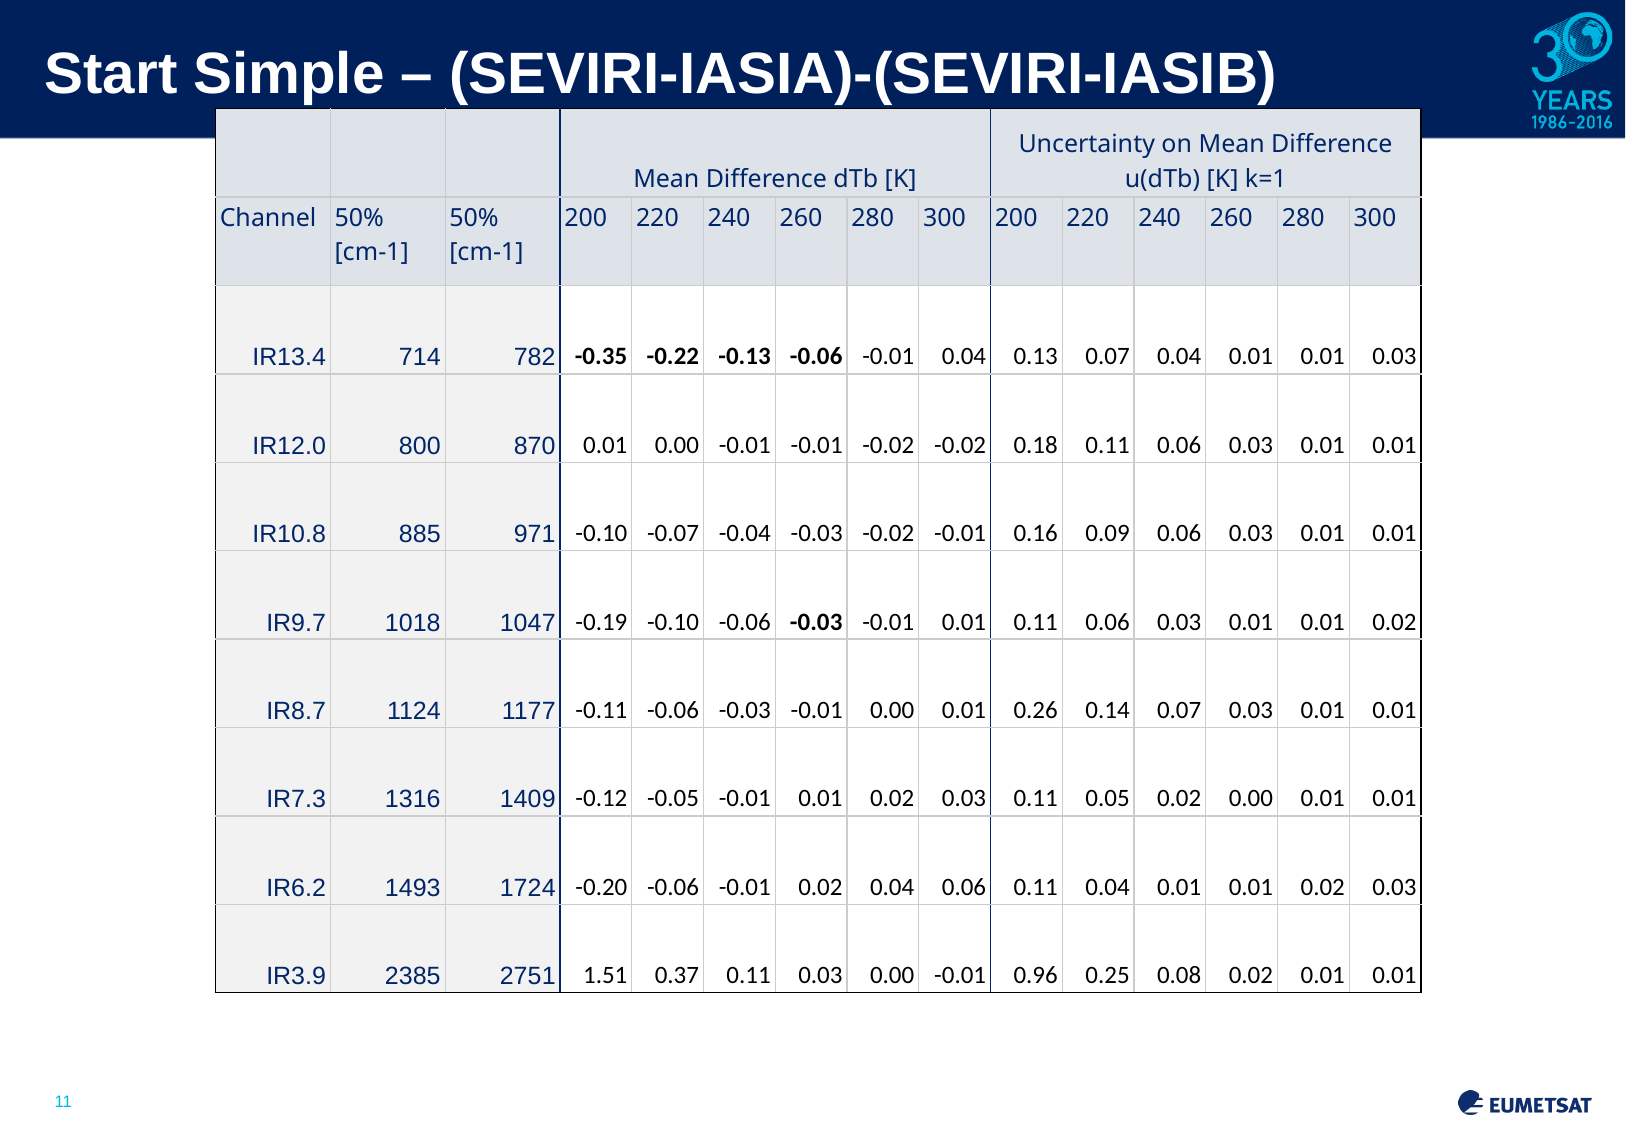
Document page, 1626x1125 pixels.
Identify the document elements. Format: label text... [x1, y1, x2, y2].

table_cell 1316 [331, 728, 445, 815]
table_cell 300 [919, 198, 990, 285]
table_cell -0.06 [632, 640, 703, 727]
table_cell 0.03 [1135, 551, 1205, 638]
table_cell 0.01 [1278, 463, 1349, 550]
table_cell -0.01 [848, 286, 918, 373]
table_cell 220 [1063, 198, 1133, 285]
table_cell 0.26 [991, 640, 1062, 727]
table_cell -0.03 [776, 463, 846, 550]
table_cell -0.02 [919, 375, 990, 462]
table_cell 885 [331, 463, 445, 550]
table_cell 0.01 [1278, 286, 1349, 373]
table_cell 1.51 [561, 905, 631, 992]
table_cell 0.00 [632, 375, 703, 462]
table_cell -0.10 [632, 551, 703, 638]
table_cell 0.04 [1063, 817, 1133, 904]
table_cell 0.03 [1206, 375, 1277, 462]
table_cell 1493 [331, 817, 445, 904]
table_cell 1724 [446, 817, 559, 904]
table_cell 971 [446, 463, 559, 550]
table_cell 50% [cm-1] [446, 198, 559, 285]
table_cell -0.03 [704, 640, 775, 727]
table_cell 0.18 [991, 375, 1062, 462]
table_cell 0.05 [1063, 728, 1133, 815]
table_header [446, 109, 559, 196]
table_cell 0.96 [991, 905, 1062, 992]
table_cell 0.03 [919, 728, 990, 815]
table_cell -0.20 [561, 817, 631, 904]
table_header [216, 109, 330, 196]
table_cell 260 [1206, 198, 1277, 285]
table_cell -0.01 [848, 551, 918, 638]
table_header [331, 109, 445, 196]
table_cell 782 [446, 286, 559, 373]
table_cell -0.11 [561, 640, 631, 727]
table_cell IR10.8 [216, 463, 330, 550]
table_cell 200 [991, 198, 1062, 285]
table_cell 1177 [446, 640, 559, 727]
table_cell 0.14 [1063, 640, 1133, 727]
table_cell 200 [561, 198, 631, 285]
table_cell 0.00 [1206, 728, 1277, 815]
table_cell 0.16 [991, 463, 1062, 550]
table_cell -0.19 [561, 551, 631, 638]
table_cell 0.01 [1206, 286, 1277, 373]
table_cell 1047 [446, 551, 559, 638]
table_cell 870 [446, 375, 559, 462]
table_cell 0.01 [1350, 375, 1420, 462]
table_cell 0.06 [1135, 375, 1205, 462]
table_cell 0.01 [1206, 817, 1277, 904]
table_cell 0.13 [991, 286, 1062, 373]
table_cell IR7.3 [216, 728, 330, 815]
table_cell 0.01 [1278, 905, 1349, 992]
table_cell 2385 [331, 905, 445, 992]
table_cell -0.12 [561, 728, 631, 815]
table_cell 0.00 [848, 905, 918, 992]
table_cell -0.02 [848, 463, 918, 550]
table_cell 0.01 [1350, 728, 1420, 815]
table_cell 0.06 [1135, 463, 1205, 550]
table_cell 0.03 [1206, 640, 1277, 727]
table_cell 800 [331, 375, 445, 462]
table_cell 0.02 [1206, 905, 1277, 992]
table_cell 260 [776, 198, 846, 285]
table_cell 0.07 [1135, 640, 1205, 727]
table_cell 0.02 [776, 817, 846, 904]
table_cell 0.04 [848, 817, 918, 904]
table_cell -0.01 [919, 463, 990, 550]
table_cell 0.01 [561, 375, 631, 462]
table_cell 0.03 [1350, 286, 1420, 373]
table_cell 0.11 [991, 551, 1062, 638]
table_cell 0.37 [632, 905, 703, 992]
table_cell 0.07 [1063, 286, 1133, 373]
table_cell 0.01 [1206, 551, 1277, 638]
table_cell IR13.4 [216, 286, 330, 373]
title Start Simple – (SEVIRI-IASIA)-(SEVIRI-IASIB) [0, 0, 1514, 141]
table_cell -0.05 [632, 728, 703, 815]
table_cell 1409 [446, 728, 559, 815]
table_cell IR12.0 [216, 375, 330, 462]
table_cell 240 [1135, 198, 1205, 285]
table_cell -0.06 [704, 551, 775, 638]
table_cell IR6.2 [216, 817, 330, 904]
table_cell 0.03 [1206, 463, 1277, 550]
table_cell 240 [704, 198, 775, 285]
table_cell 0.11 [1063, 375, 1133, 462]
table_cell -0.01 [704, 817, 775, 904]
table_cell 0.09 [1063, 463, 1133, 550]
table_cell 0.01 [1278, 640, 1349, 727]
table_cell 0.01 [1278, 551, 1349, 638]
table_cell 0.25 [1063, 905, 1133, 992]
table_cell IR3.9 [216, 905, 330, 992]
table_cell 0.00 [848, 640, 918, 727]
table_cell 0.03 [1350, 817, 1420, 904]
table_cell 2751 [446, 905, 559, 992]
table_cell 0.01 [1350, 905, 1420, 992]
table_cell Channel [216, 198, 330, 285]
picture [0, 0, 1626, 1125]
table_cell 0.01 [919, 551, 990, 638]
table_header Mean Difference dTb [K] [561, 109, 990, 196]
table_cell -0.01 [919, 905, 990, 992]
table_cell 0.03 [776, 905, 846, 992]
table_cell 0.01 [1350, 463, 1420, 550]
table_cell 0.04 [919, 286, 990, 373]
table_cell -0.22 [632, 286, 703, 373]
table_cell -0.10 [561, 463, 631, 550]
table_cell 0.11 [704, 905, 775, 992]
table_cell -0.03 [776, 551, 846, 638]
table_cell -0.02 [848, 375, 918, 462]
table_cell 0.02 [1135, 728, 1205, 815]
table_cell IR9.7 [216, 551, 330, 638]
table_cell 0.01 [1278, 375, 1349, 462]
table_cell 0.11 [991, 817, 1062, 904]
table_cell 300 [1350, 198, 1420, 285]
table_cell -0.06 [776, 286, 846, 373]
table_cell 1018 [331, 551, 445, 638]
table_cell -0.01 [704, 375, 775, 462]
table_cell 280 [1278, 198, 1349, 285]
table_cell 220 [632, 198, 703, 285]
table_cell 0.02 [1278, 817, 1349, 904]
table_header Uncertainty on Mean Difference u(dTb) [K] k=1 [991, 109, 1420, 196]
table_cell -0.35 [561, 286, 631, 373]
table_cell -0.01 [704, 728, 775, 815]
table_cell IR8.7 [216, 640, 330, 727]
table_cell 0.08 [1135, 905, 1205, 992]
table_cell 0.04 [1135, 286, 1205, 373]
table_cell -0.07 [632, 463, 703, 550]
table_cell 0.02 [848, 728, 918, 815]
table_cell -0.01 [776, 640, 846, 727]
table_cell 0.06 [1063, 551, 1133, 638]
table_cell 0.06 [919, 817, 990, 904]
table_cell 0.01 [1135, 817, 1205, 904]
table_cell -0.04 [704, 463, 775, 550]
table_cell 0.01 [776, 728, 846, 815]
table_cell 0.11 [991, 728, 1062, 815]
table_cell 1124 [331, 640, 445, 727]
table_cell 714 [331, 286, 445, 373]
table_cell -0.01 [776, 375, 846, 462]
table_cell 280 [848, 198, 918, 285]
table_cell 0.01 [1350, 640, 1420, 727]
table_cell 0.01 [1278, 728, 1349, 815]
table_cell -0.13 [704, 286, 775, 373]
table_cell 50% [cm-1] [331, 198, 445, 285]
table_cell -0.06 [632, 817, 703, 904]
table_cell 0.02 [1350, 551, 1420, 638]
table_cell 0.01 [919, 640, 990, 727]
